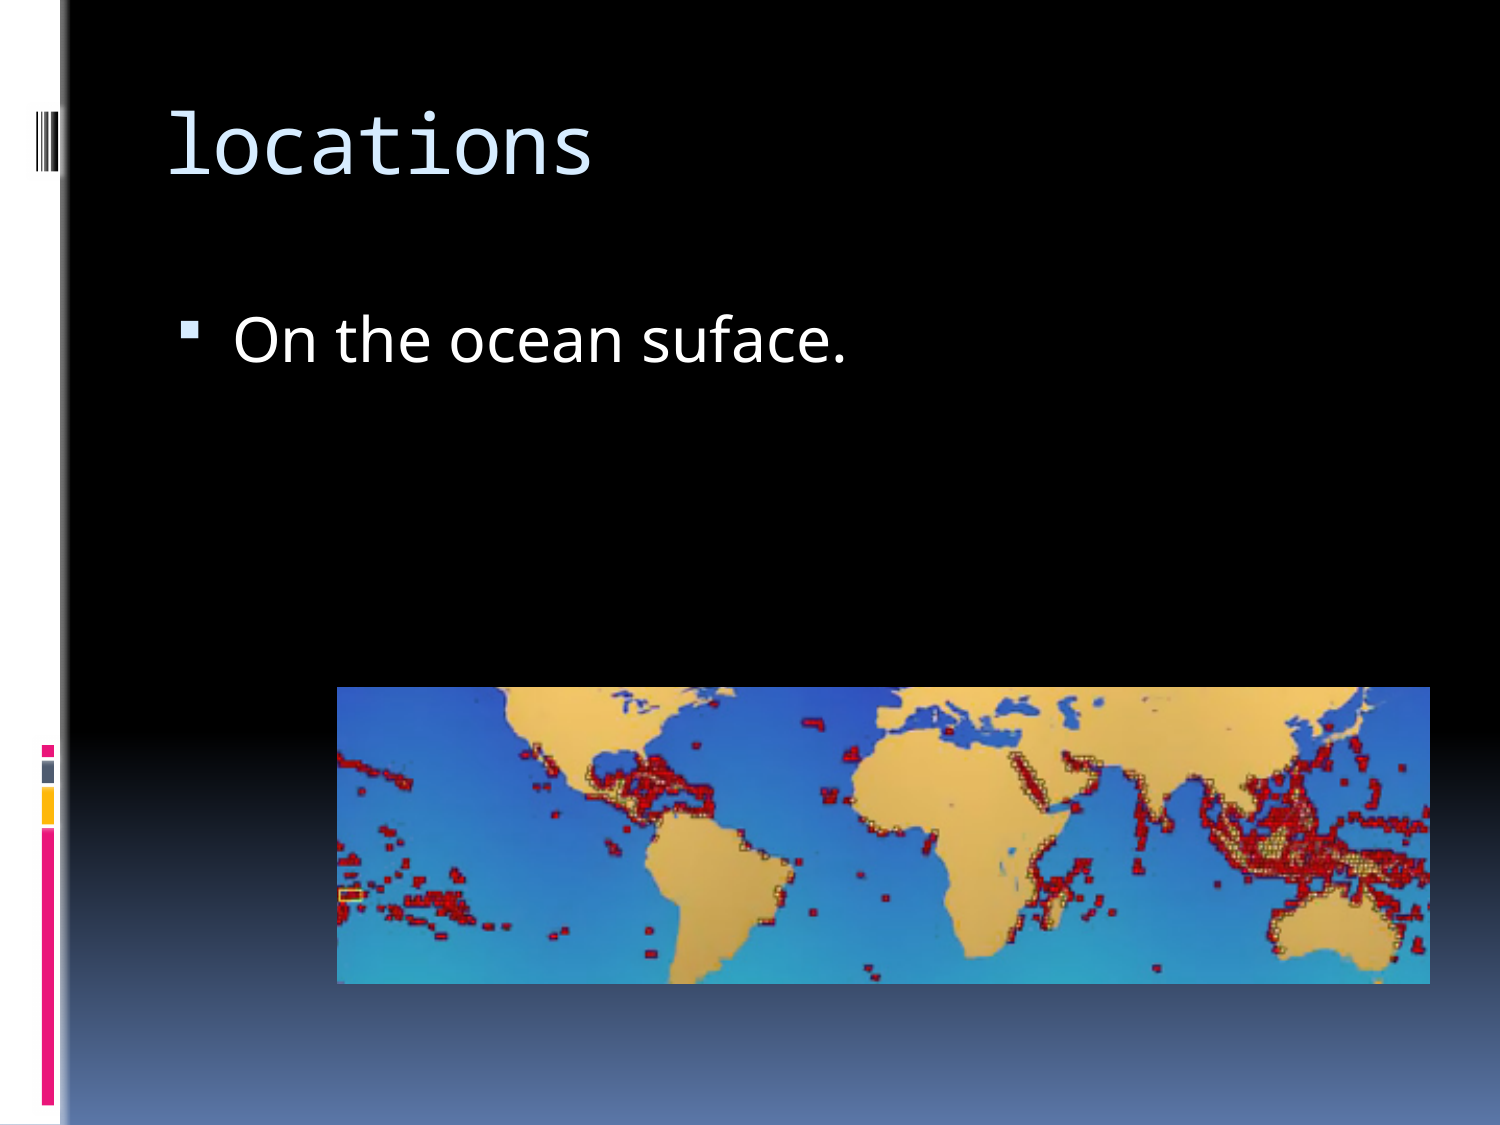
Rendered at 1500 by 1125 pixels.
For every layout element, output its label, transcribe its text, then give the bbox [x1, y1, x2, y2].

list On the ocean suface. [150, 292, 1425, 1043]
picture [336, 687, 1430, 984]
title locations [150, 83, 1425, 234]
